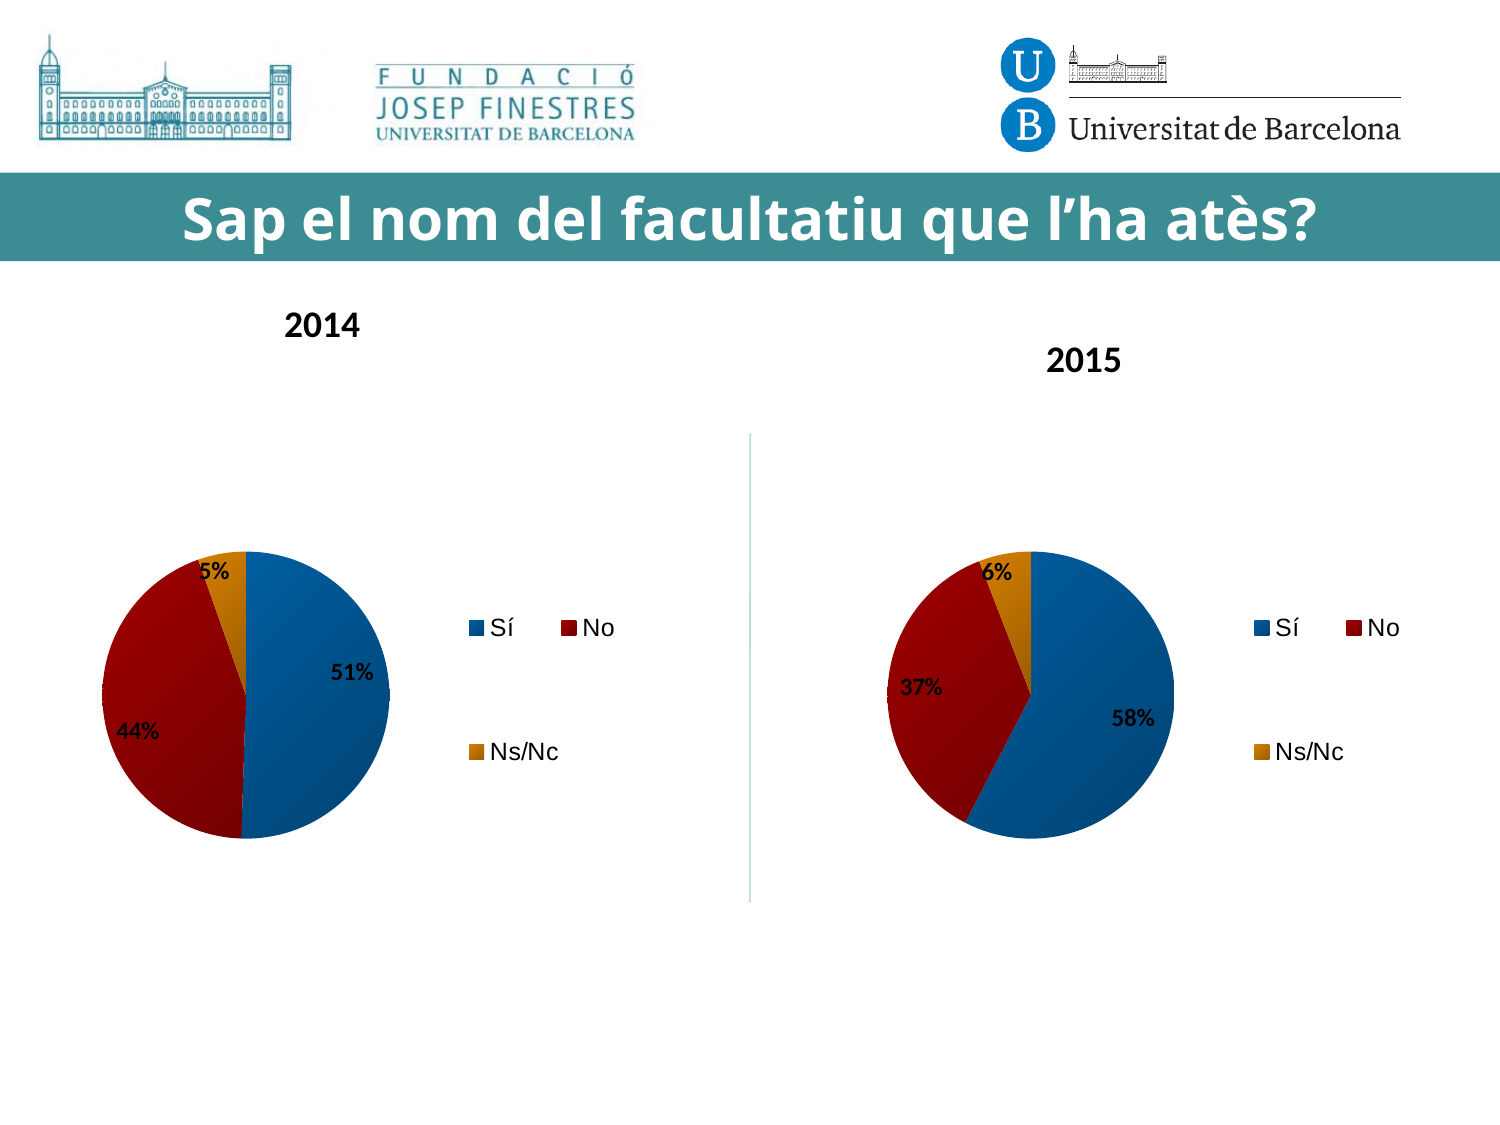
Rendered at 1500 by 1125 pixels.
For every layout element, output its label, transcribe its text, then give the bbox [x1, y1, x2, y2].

chart [784, 269, 1442, 1125]
title Sap el nom del facultatiu que l’ha atès? [0, 172, 1500, 262]
chart [0, 269, 657, 1125]
picture [19, 28, 664, 153]
